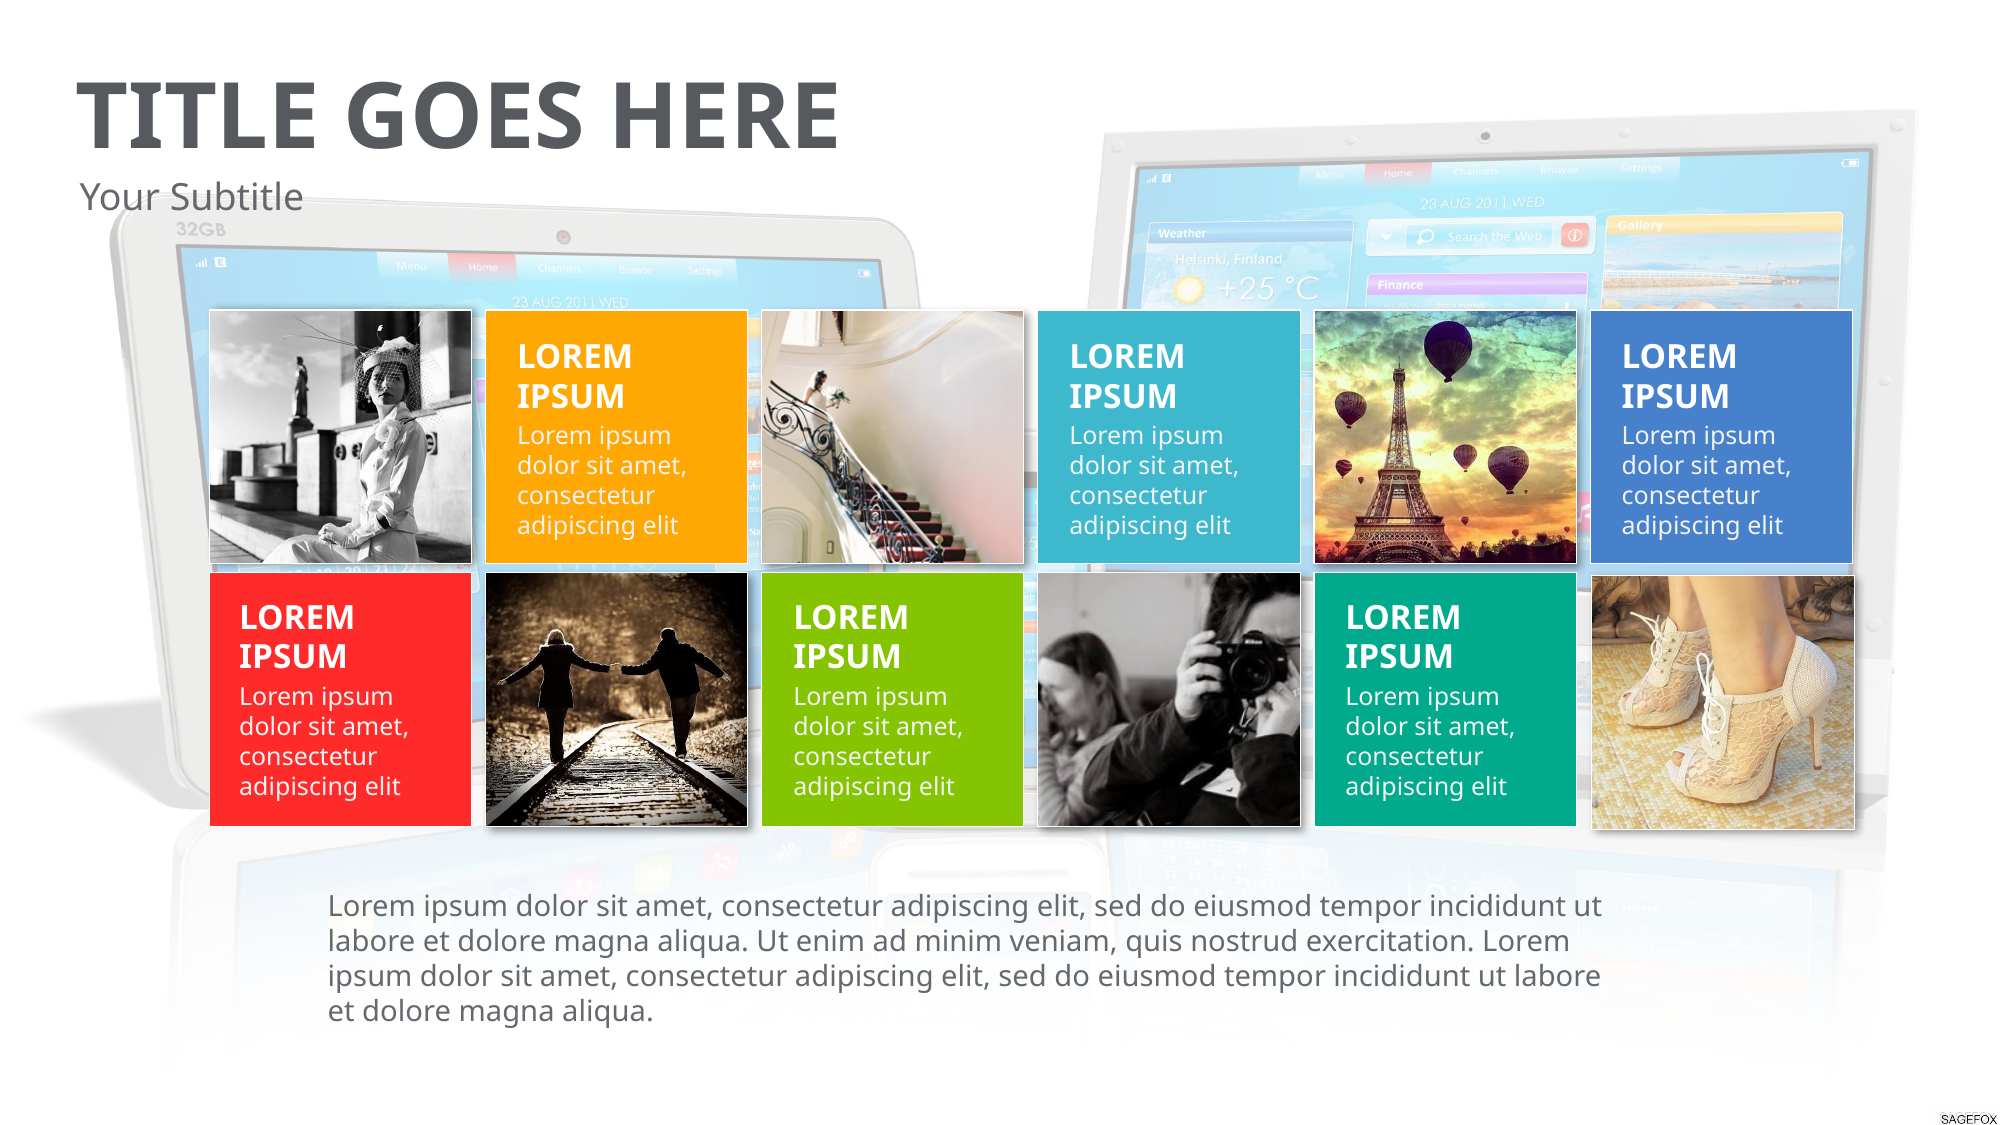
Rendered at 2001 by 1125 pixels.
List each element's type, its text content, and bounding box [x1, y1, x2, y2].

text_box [761, 572, 1024, 827]
text_box [1313, 309, 1577, 565]
text_box [1037, 572, 1301, 828]
text_box Lorem ipsum dolor sit amet, consectetur adipiscing elit, sed do eiusmod tempor incididunt ut labore et dolore magna aliqua. Ut enim ad minim veniam, quis nostrud exercitation. Lorem ipsum dolor sit amet, consectetur adipiscing elit, sed do eiusmod tempor incididunt ut labore et dolore magna aliqua. [312, 879, 1649, 1035]
picture [1938, 1114, 1999, 1125]
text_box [1590, 309, 1853, 564]
text_box [1591, 574, 1855, 830]
text_box [485, 572, 749, 828]
text_box [761, 309, 1025, 565]
text_box [208, 309, 473, 565]
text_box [60, 49, 1020, 227]
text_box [209, 572, 472, 827]
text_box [1037, 309, 1301, 564]
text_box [1313, 572, 1577, 827]
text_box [485, 309, 748, 564]
